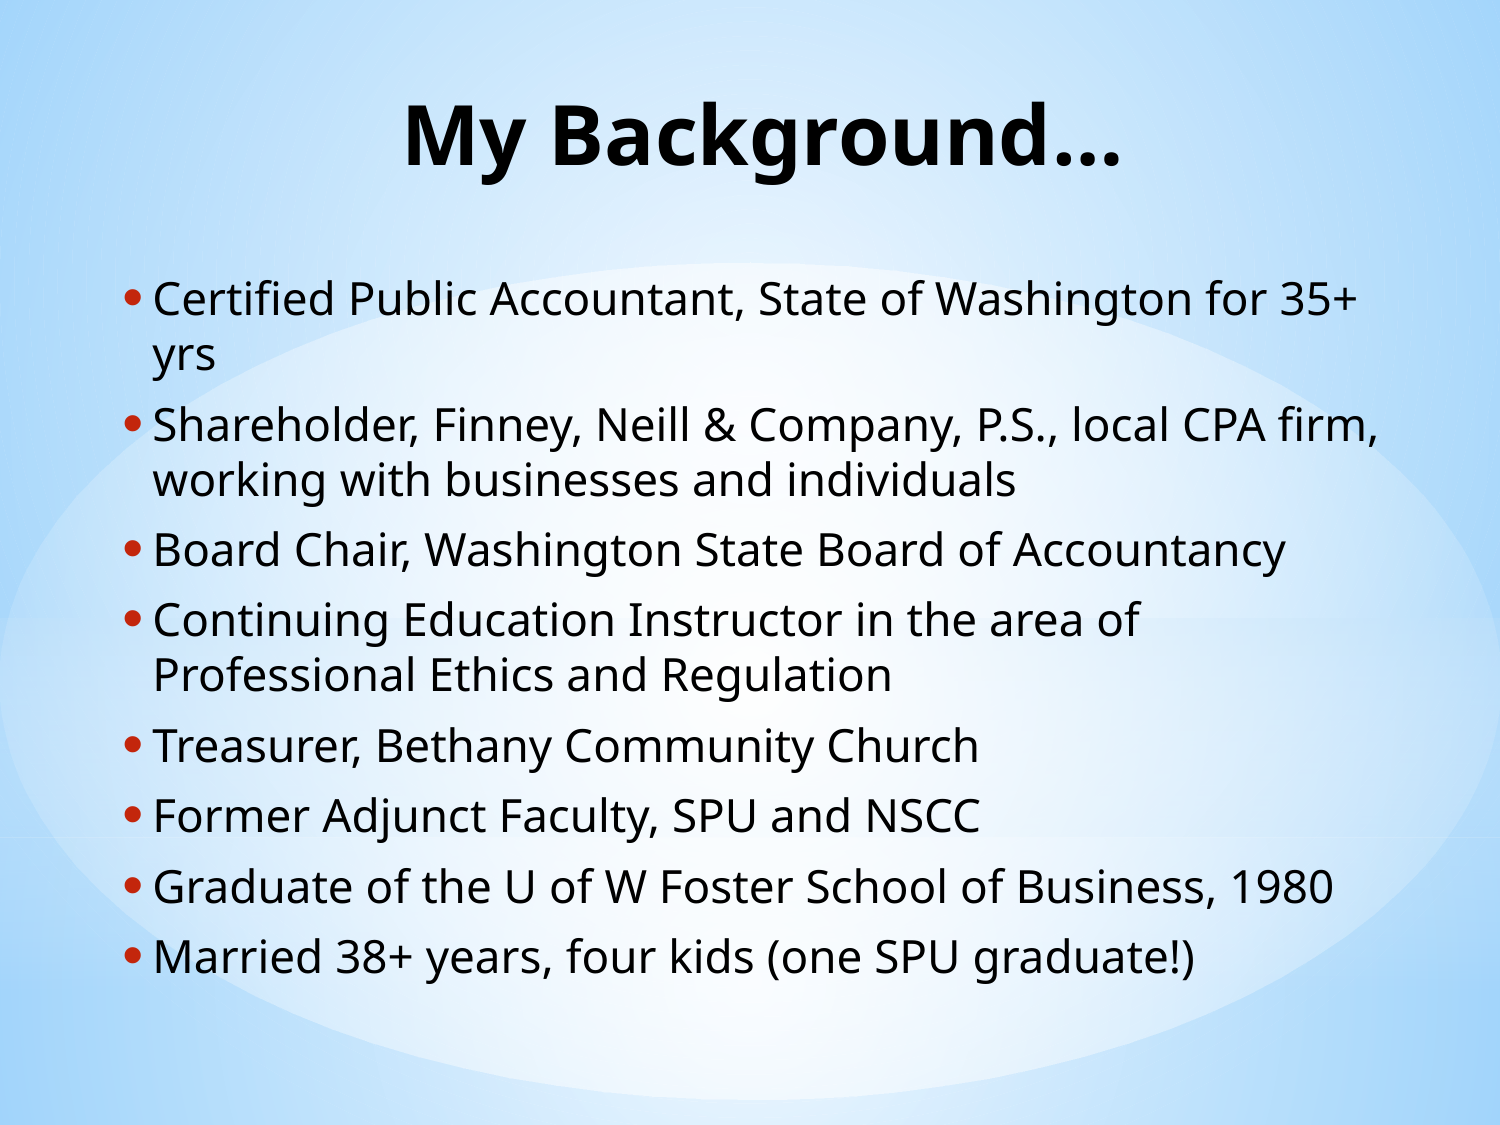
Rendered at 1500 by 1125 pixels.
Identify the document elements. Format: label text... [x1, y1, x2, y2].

list Certified Public Accountant, State of Washington for 35+ yrs Shareholder, Finney, Neill & Company, P.S., local CPA firm, working with businesses and individuals Board Chair, Washington State Board of Accountancy Continuing Education Instructor in the area of Professional Ethics and Regulation Treasurer, Bethany Community Church Former Adjunct Faculty, SPU and NSCC Graduate of the U of W Foster School of Business, 1980 Married 38+ years, four kids (one SPU graduate!) [99, 262, 1413, 1038]
title My Background… [162, 75, 1363, 225]
